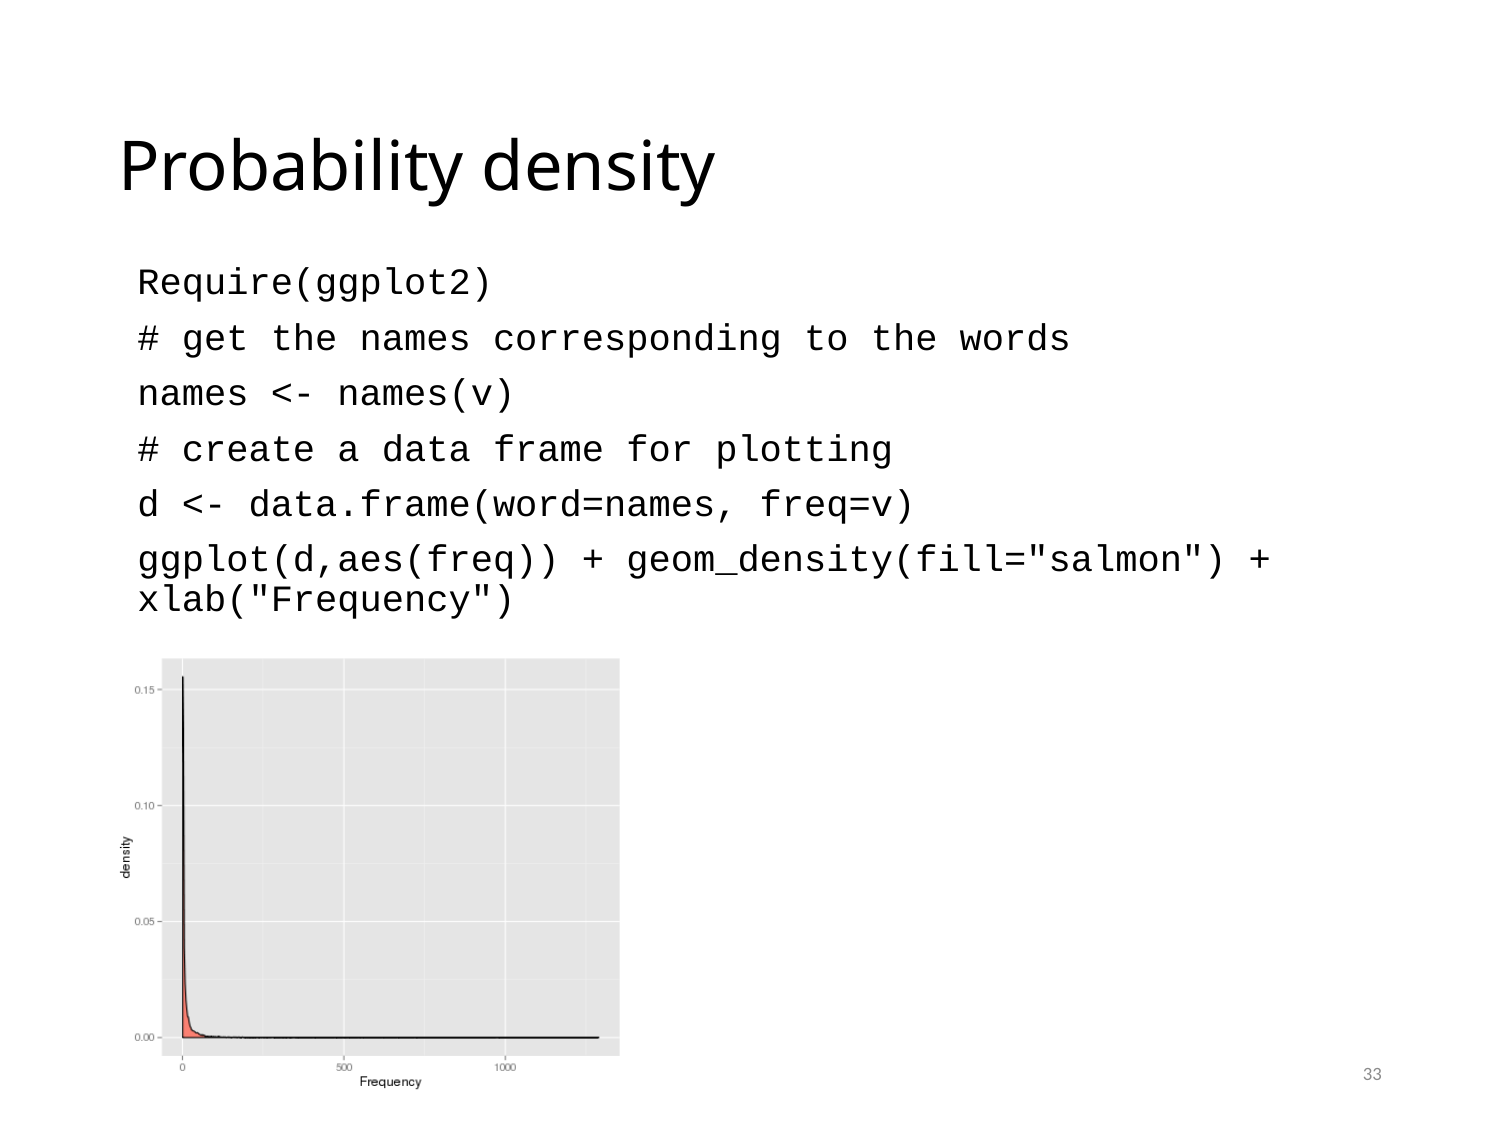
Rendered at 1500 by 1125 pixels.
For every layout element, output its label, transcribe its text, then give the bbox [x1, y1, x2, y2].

slide_number 33 [1059, 1042, 1397, 1103]
title Probability density [103, 59, 1397, 278]
list Require(ggplot2) # get the names corresponding to the words names <- names(v) # create a data frame for plotting d <- data.frame(word=names, freq=v) ggplot(d,aes(freq)) + geom_density(fill="salmon") + xlab("Frequency") [122, 255, 1397, 628]
picture [105, 638, 640, 1101]
